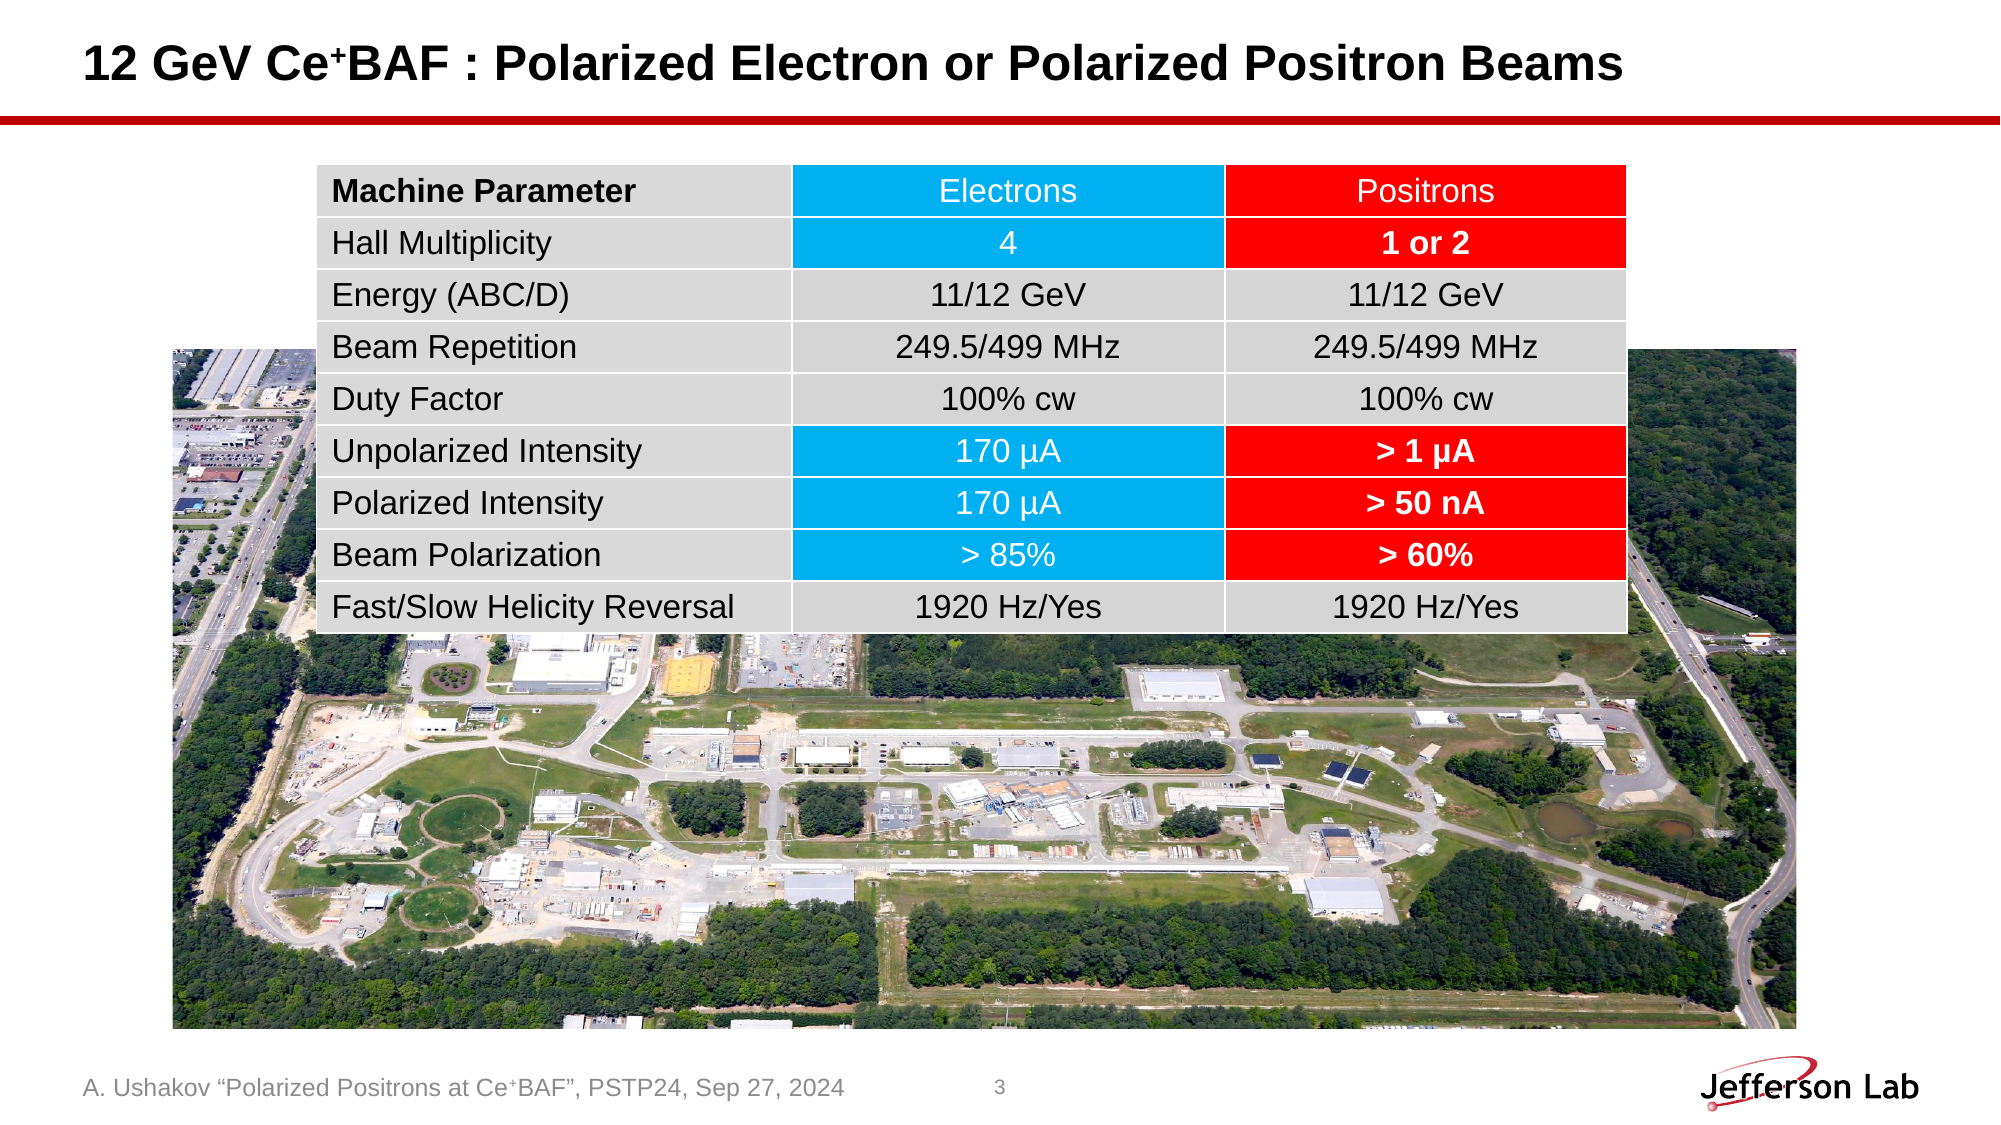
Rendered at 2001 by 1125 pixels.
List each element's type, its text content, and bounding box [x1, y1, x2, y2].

table_cell 4 [793, 218, 1224, 268]
table_header Electrons [793, 165, 1224, 216]
table_cell Hall Multiplicity [317, 218, 791, 268]
table_cell Beam Repetition [317, 322, 791, 349]
table_cell 249.5/499 MHz [1226, 322, 1626, 349]
slide_number 3 [941, 1060, 1059, 1111]
table_header Positrons [1226, 165, 1626, 216]
picture [172, 349, 1797, 1029]
table_cell 1 or 2 [1226, 218, 1626, 268]
table_cell 11/12 GeV [793, 270, 1224, 320]
footer A. Ushakov “Polarized Positrons at Ce+BAF”, PSTP24, Sep 27, 2024 [67, 1060, 925, 1112]
title 12 GeV Ce+BAF : Polarized Electron or Polarized Positron Beams [67, 24, 1919, 104]
table_cell Energy (ABC/D) [317, 270, 791, 320]
table_header Machine Parameter [317, 165, 791, 216]
picture [1698, 1047, 1933, 1124]
table_cell 11/12 GeV [1226, 270, 1626, 320]
table_cell 249.5/499 MHz [793, 322, 1224, 349]
